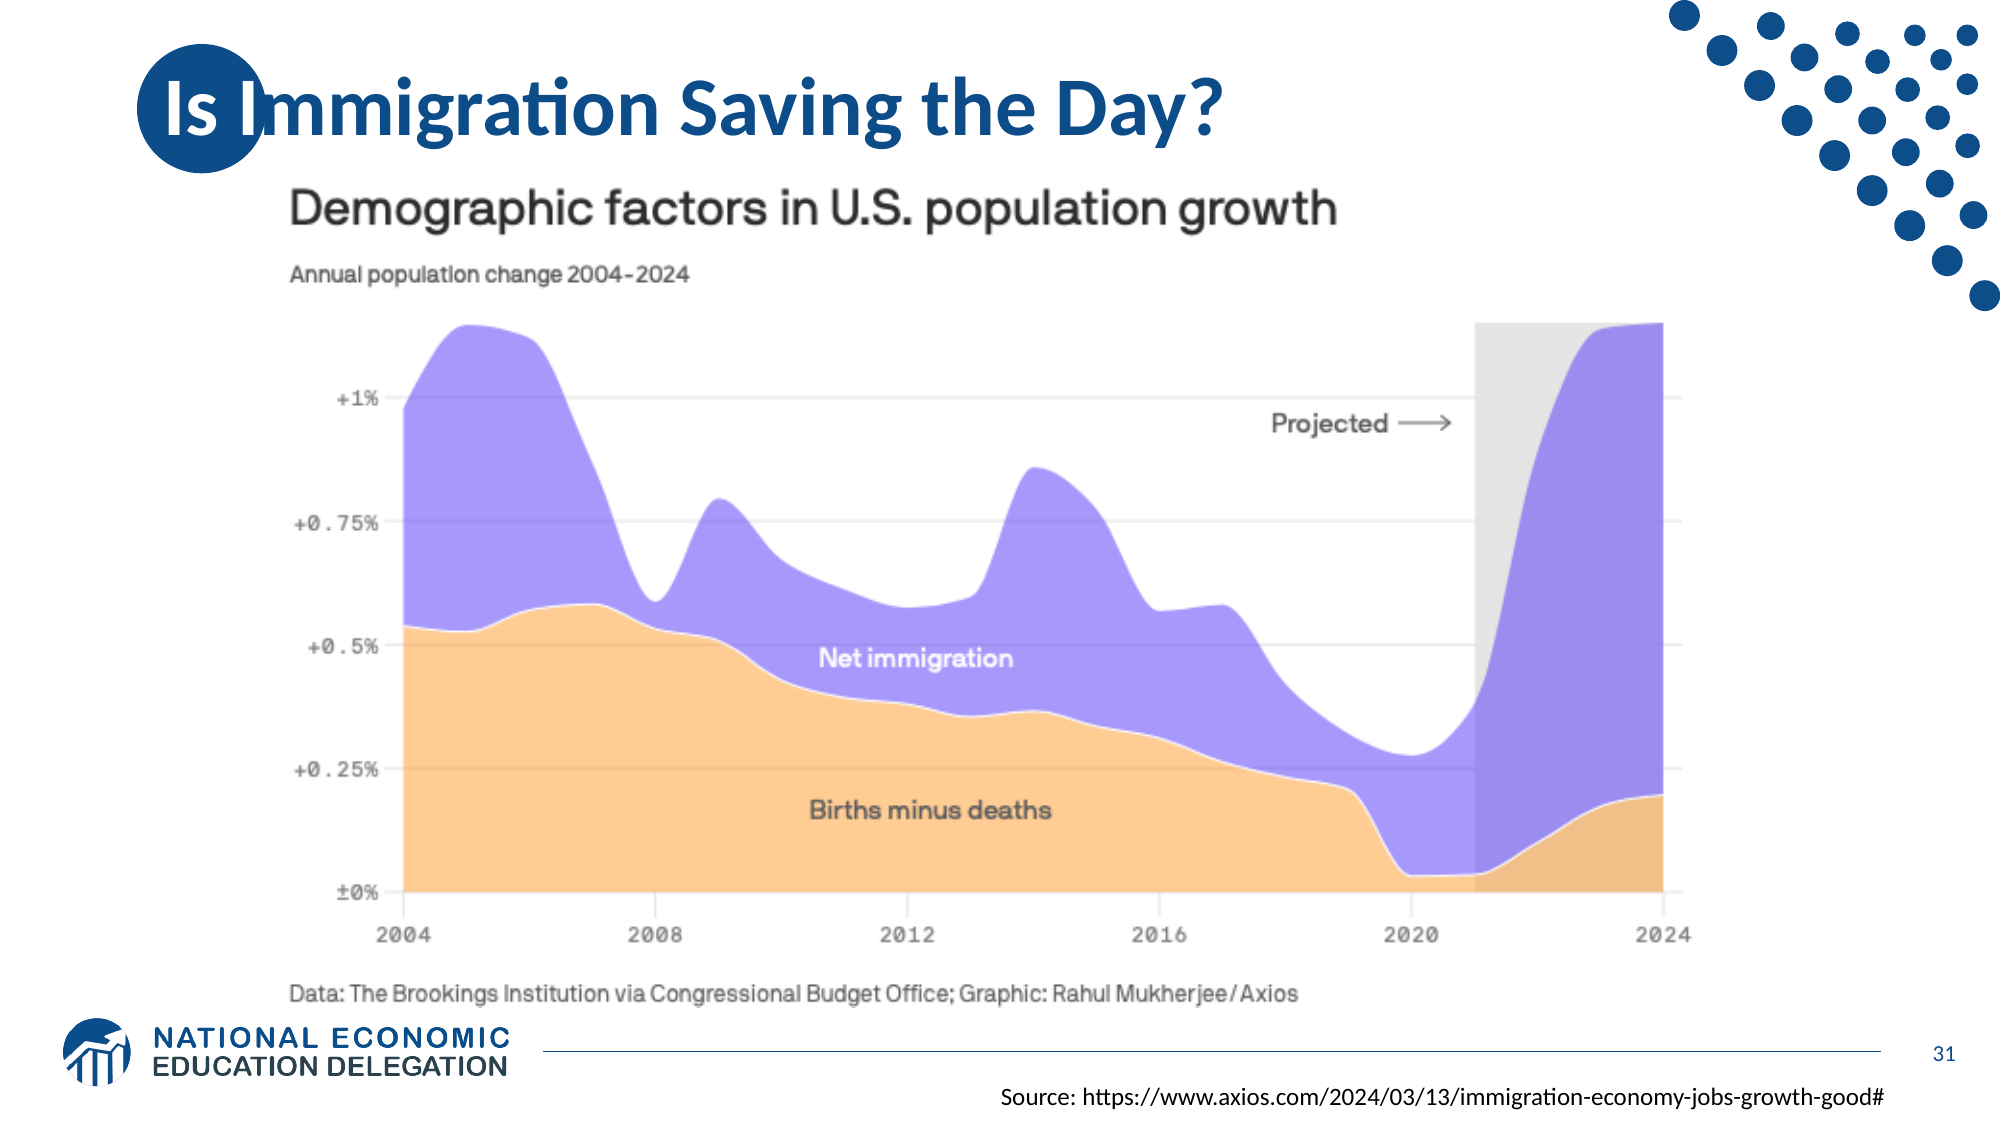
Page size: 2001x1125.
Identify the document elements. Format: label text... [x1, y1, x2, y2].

slide_number 31 [1521, 1022, 1972, 1082]
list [284, 179, 1706, 1008]
picture [55, 1013, 520, 1091]
text_box Source: https://www.axios.com/2024/03/13/immigration-economy-jobs-growth-good# [986, 1073, 1902, 1119]
title Is Immigration Saving the Day? [148, 0, 1874, 218]
